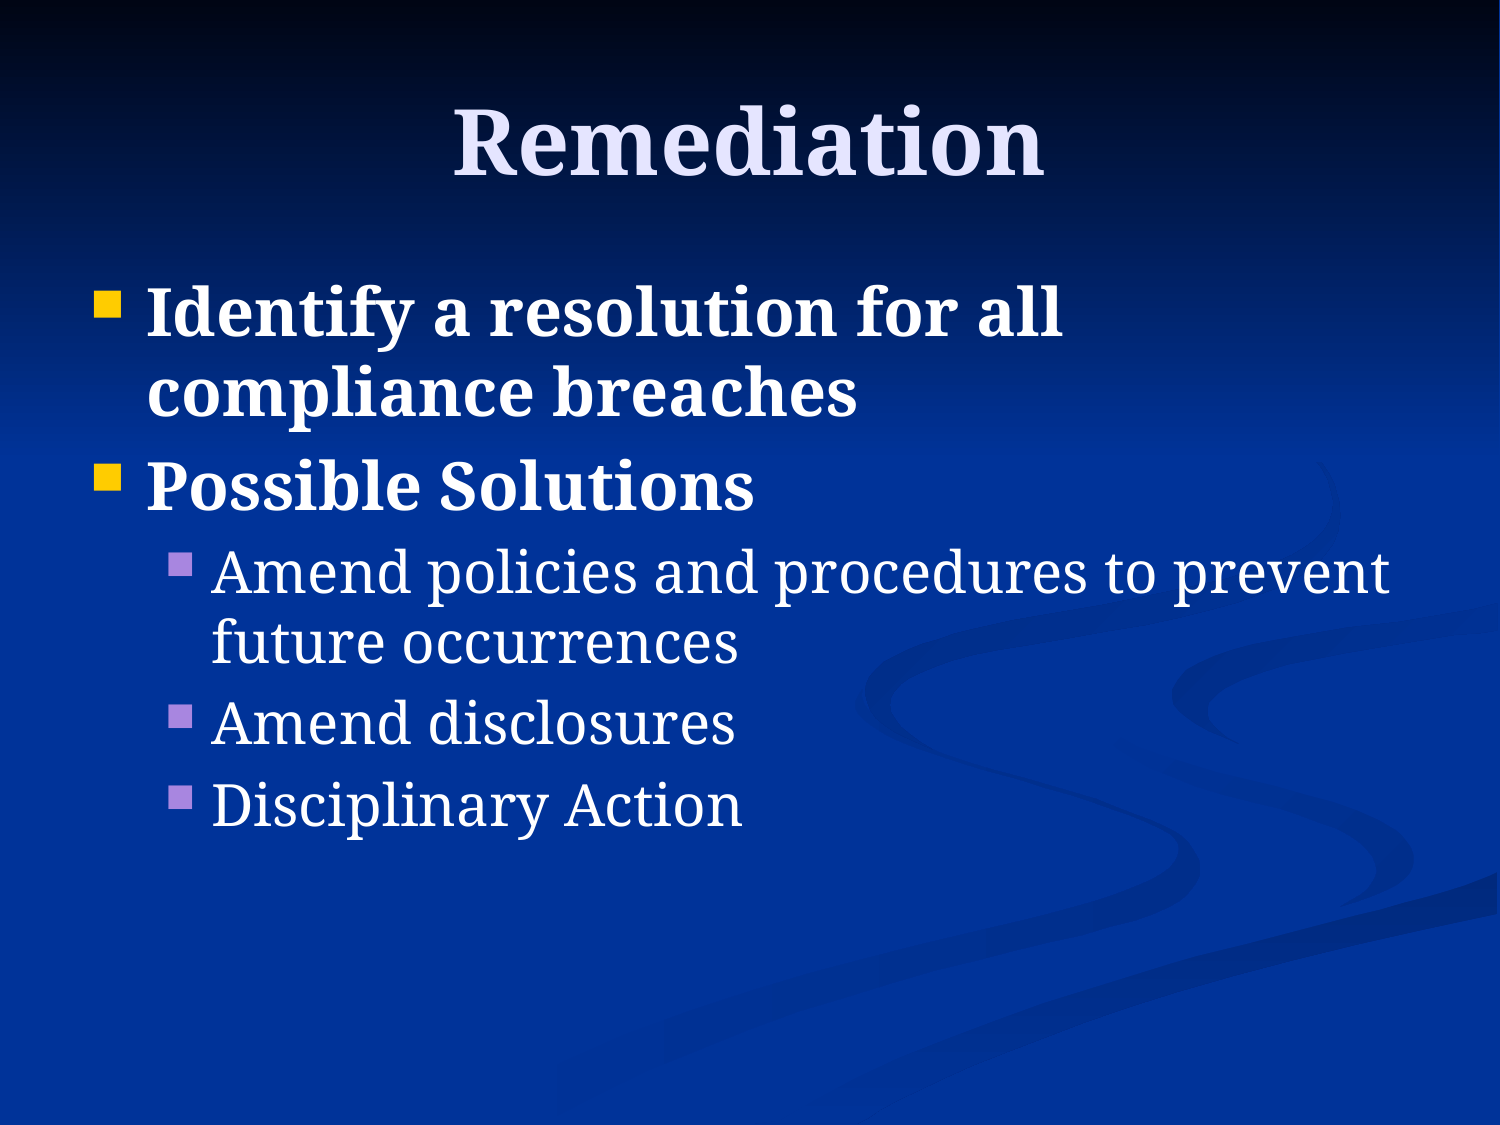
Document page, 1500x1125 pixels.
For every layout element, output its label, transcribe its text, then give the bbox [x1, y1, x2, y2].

title Remediation [74, 44, 1426, 233]
list Identify a resolution for all compliance breaches Possible Solutions Amend policies and procedures to prevent future occurrences Amend disclosures Disciplinary Action [74, 262, 1426, 1006]
